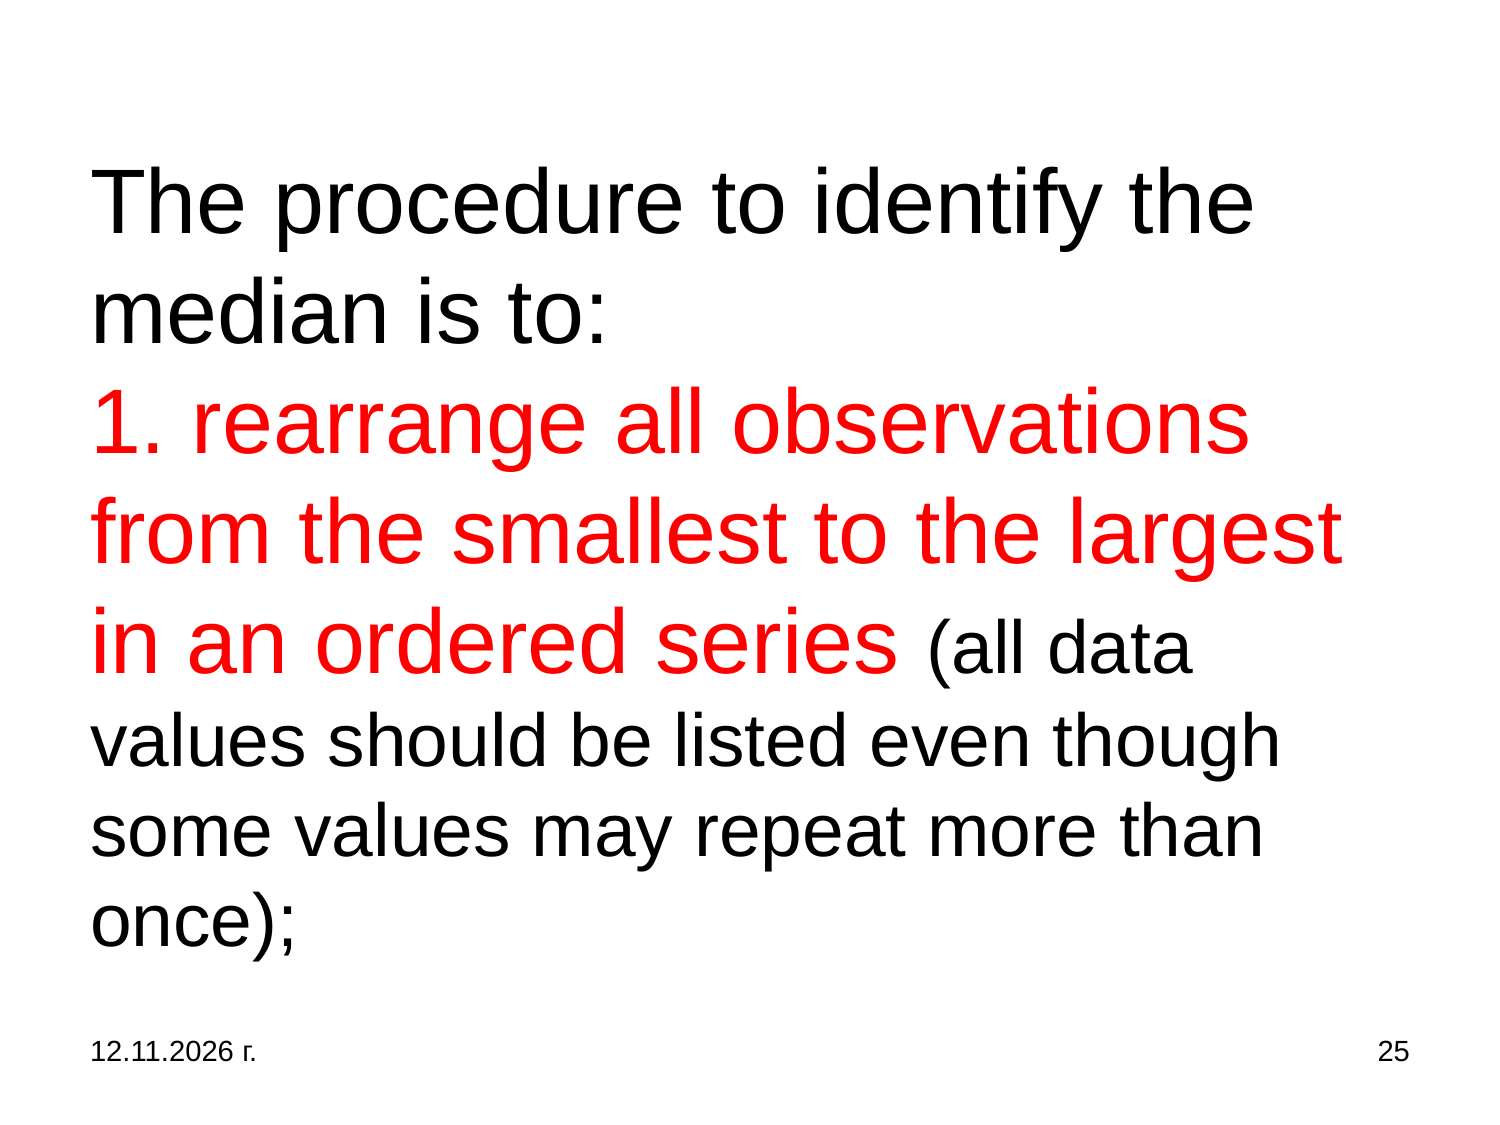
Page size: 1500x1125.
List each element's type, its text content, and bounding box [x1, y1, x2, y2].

slide_number 25 [1074, 1024, 1425, 1103]
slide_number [75, 1024, 425, 1103]
title The procedure to identify the median is to: 1. rearrange all observations from the smallest to the largest in an ordered series (all data values should be listed even though some values may repeat more than once); [75, 45, 1425, 1059]
